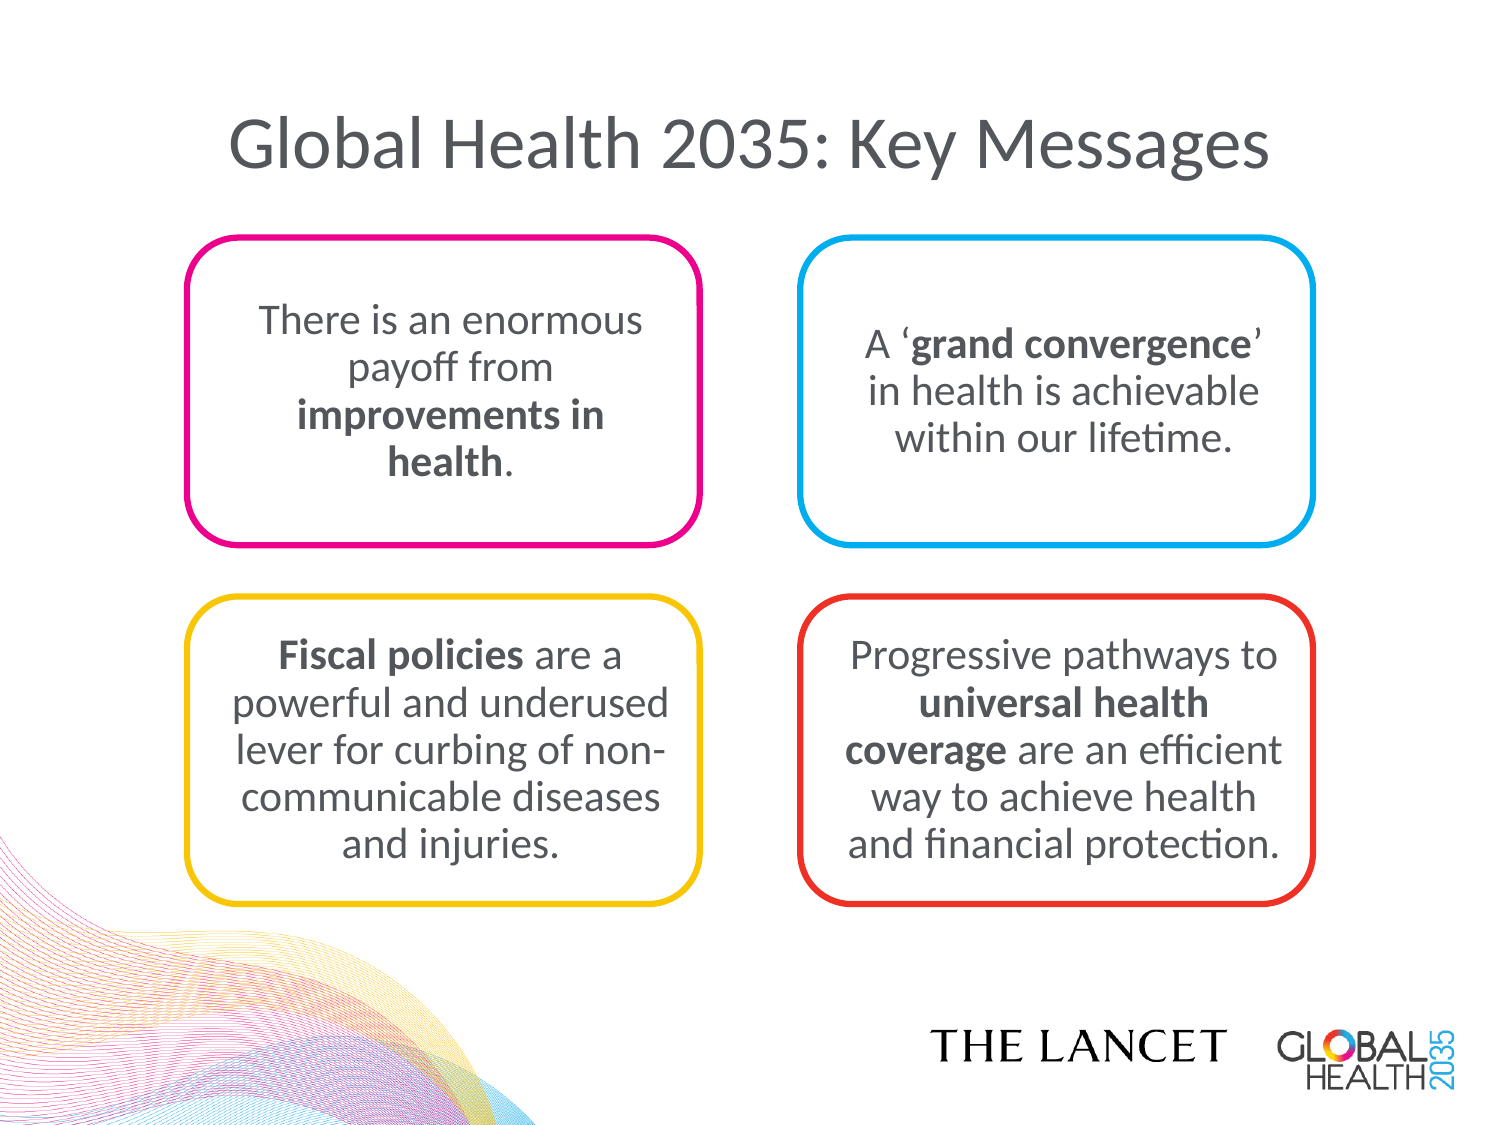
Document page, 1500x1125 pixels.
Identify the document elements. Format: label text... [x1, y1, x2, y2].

picture [0, 0, 1500, 1125]
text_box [143, 237, 1357, 905]
title Global Health 2035: Key Messages [75, 45, 1425, 233]
